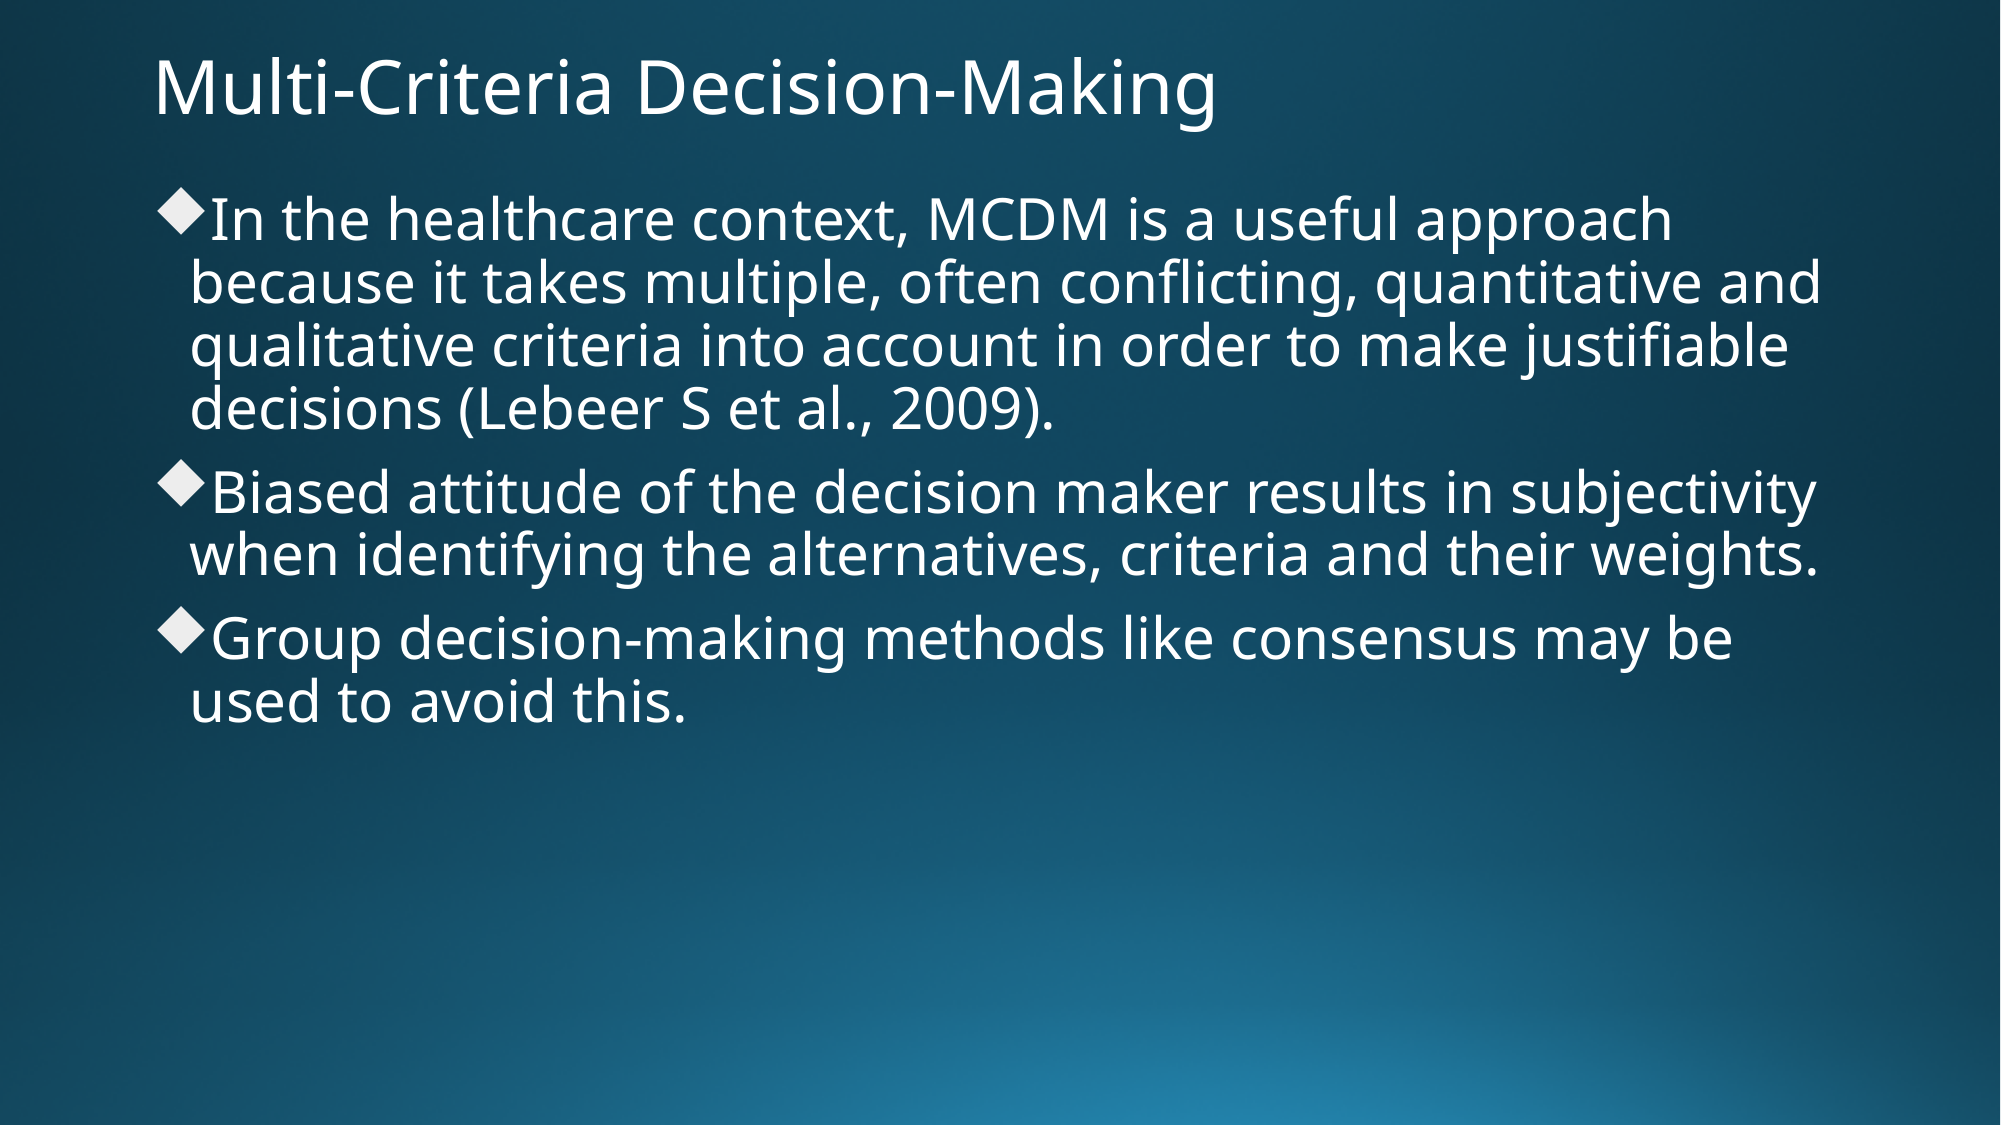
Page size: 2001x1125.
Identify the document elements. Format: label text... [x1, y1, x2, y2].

title Multi-Criteria Decision-Making [137, 34, 1863, 145]
list In the healthcare context, MCDM is a useful approach because it takes multiple, often conflicting, quantitative and qualitative criteria into account in order to make justifiable decisions (Lebeer S et al., 2009). Biased attitude of the decision maker results in subjectivity when identifying the alternatives, criteria and their weights. Group decision-making methods like consensus may be used to avoid this. [137, 183, 1863, 1091]
picture [0, 0, 2001, 1125]
